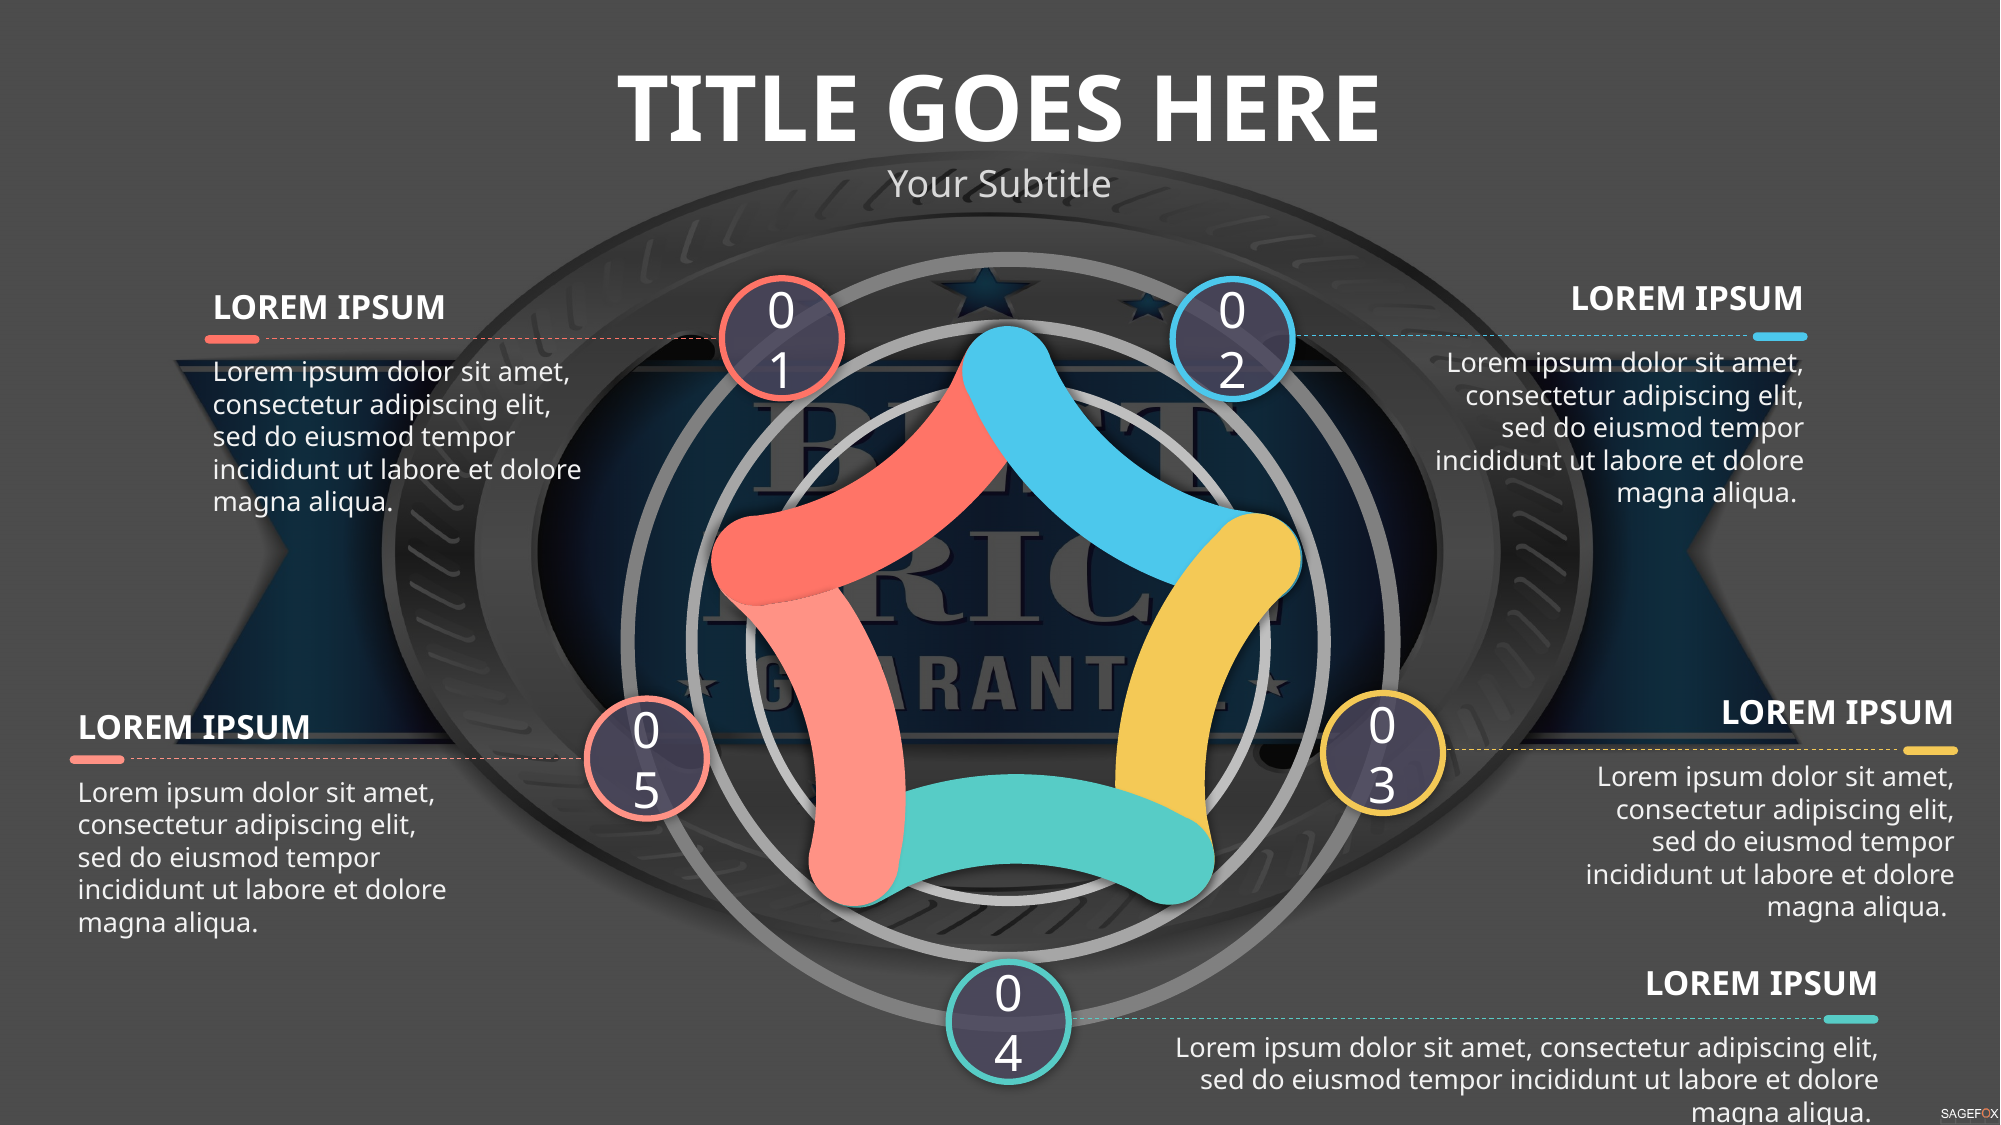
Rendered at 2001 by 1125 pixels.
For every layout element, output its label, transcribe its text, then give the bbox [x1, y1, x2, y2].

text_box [1447, 746, 1959, 755]
text_box LOREM IPSUM Lorem ipsum dolor sit amet, consectetur adipiscing elit, sed do eiusmod tempor incididunt ut labore et dolore magna aliqua. [63, 699, 468, 945]
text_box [1296, 332, 1808, 341]
text_box LOREM IPSUM Lorem ipsum dolor sit amet, consectetur adipiscing elit, sed do eiusmod tempor incididunt ut labore et dolore magna aliqua. [1413, 269, 1819, 516]
text_box LOREM IPSUM Lorem ipsum dolor sit amet, consectetur adipiscing elit, sed do eiusmod tempor incididunt ut labore et dolore magna aliqua. [1137, 954, 1894, 1125]
text_box 05 [585, 703, 620, 814]
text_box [620, 251, 1401, 1032]
text_box 04 [948, 1032, 1069, 1083]
text_box TITLE GOES HERE Your Subtitle [548, 42, 1452, 212]
text_box LOREM IPSUM Lorem ipsum dolor sit amet, consectetur adipiscing elit, sed do eiusmod tempor incididunt ut labore et dolore magna aliqua. [1564, 683, 1970, 930]
picture [0, 0, 2001, 1125]
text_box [204, 335, 716, 344]
text_box 03 [1401, 694, 1445, 812]
text_box LOREM IPSUM Lorem ipsum dolor sit amet, consectetur adipiscing elit, sed do eiusmod tempor incididunt ut labore et dolore magna aliqua. [198, 278, 603, 525]
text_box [69, 755, 581, 764]
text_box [1072, 1015, 1879, 1024]
